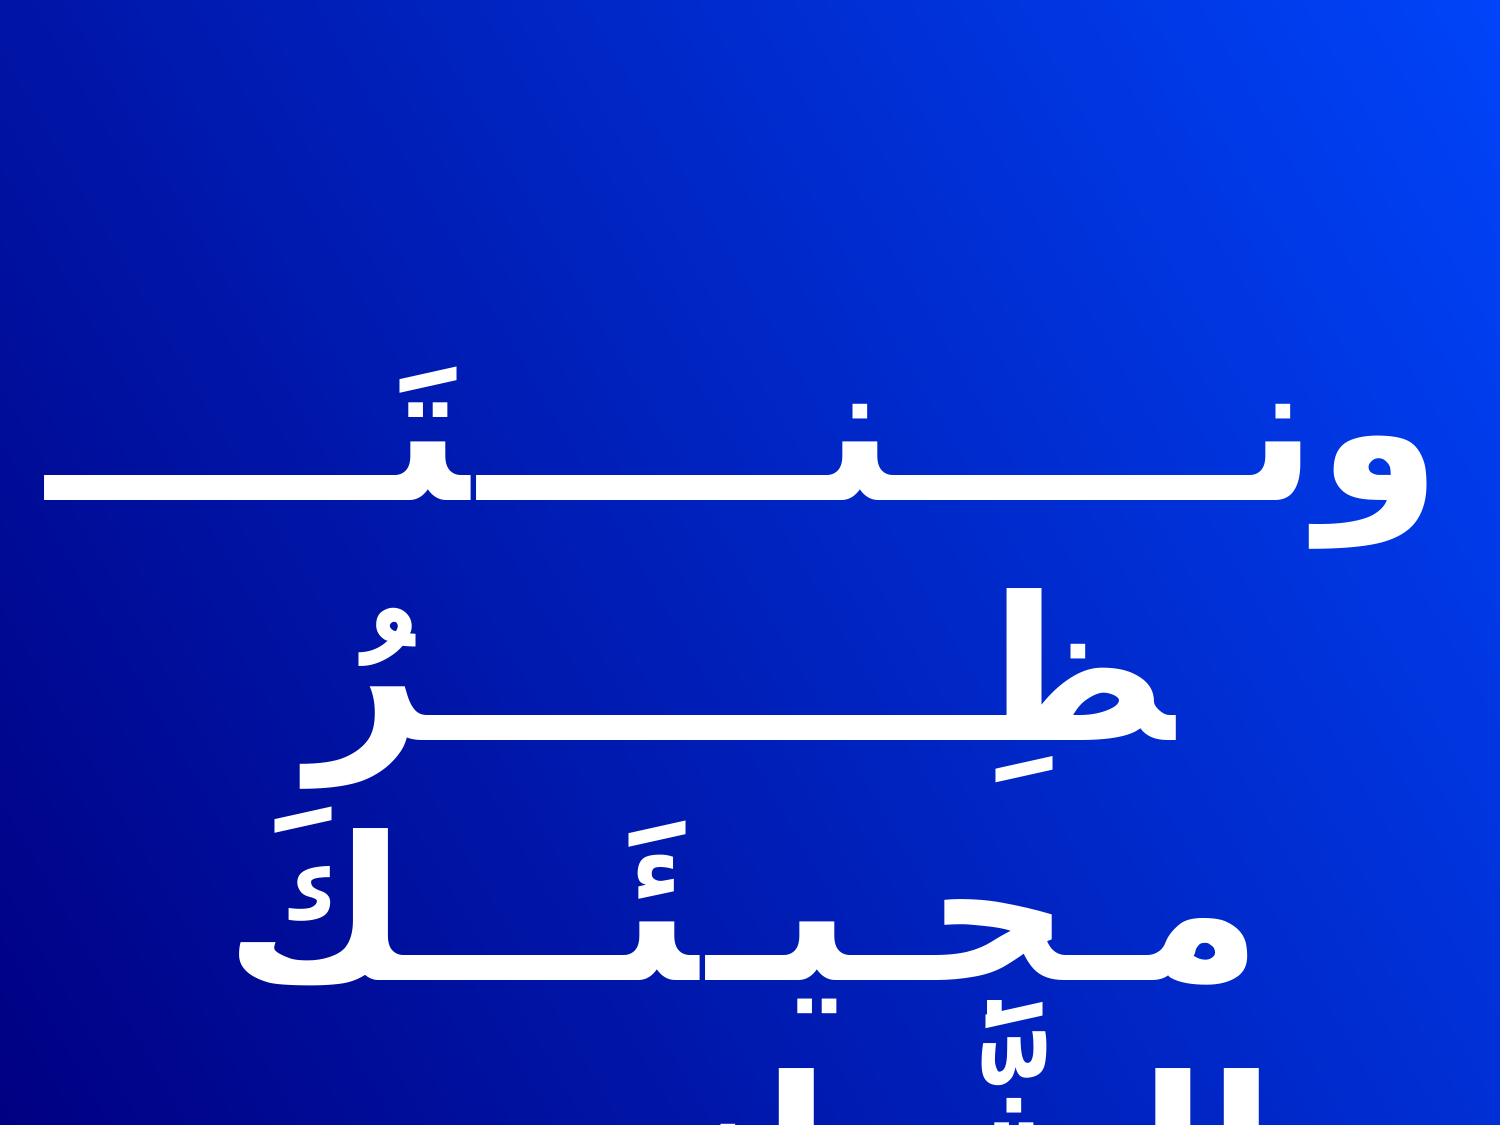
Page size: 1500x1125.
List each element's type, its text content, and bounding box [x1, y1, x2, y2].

text_box ونـــــنـــــتَـــــظِــــــــرُ مـجـيـئَـــكَ الـثَّــانــــي [0, 292, 1494, 565]
text_box [0, 0, 1500, 1125]
